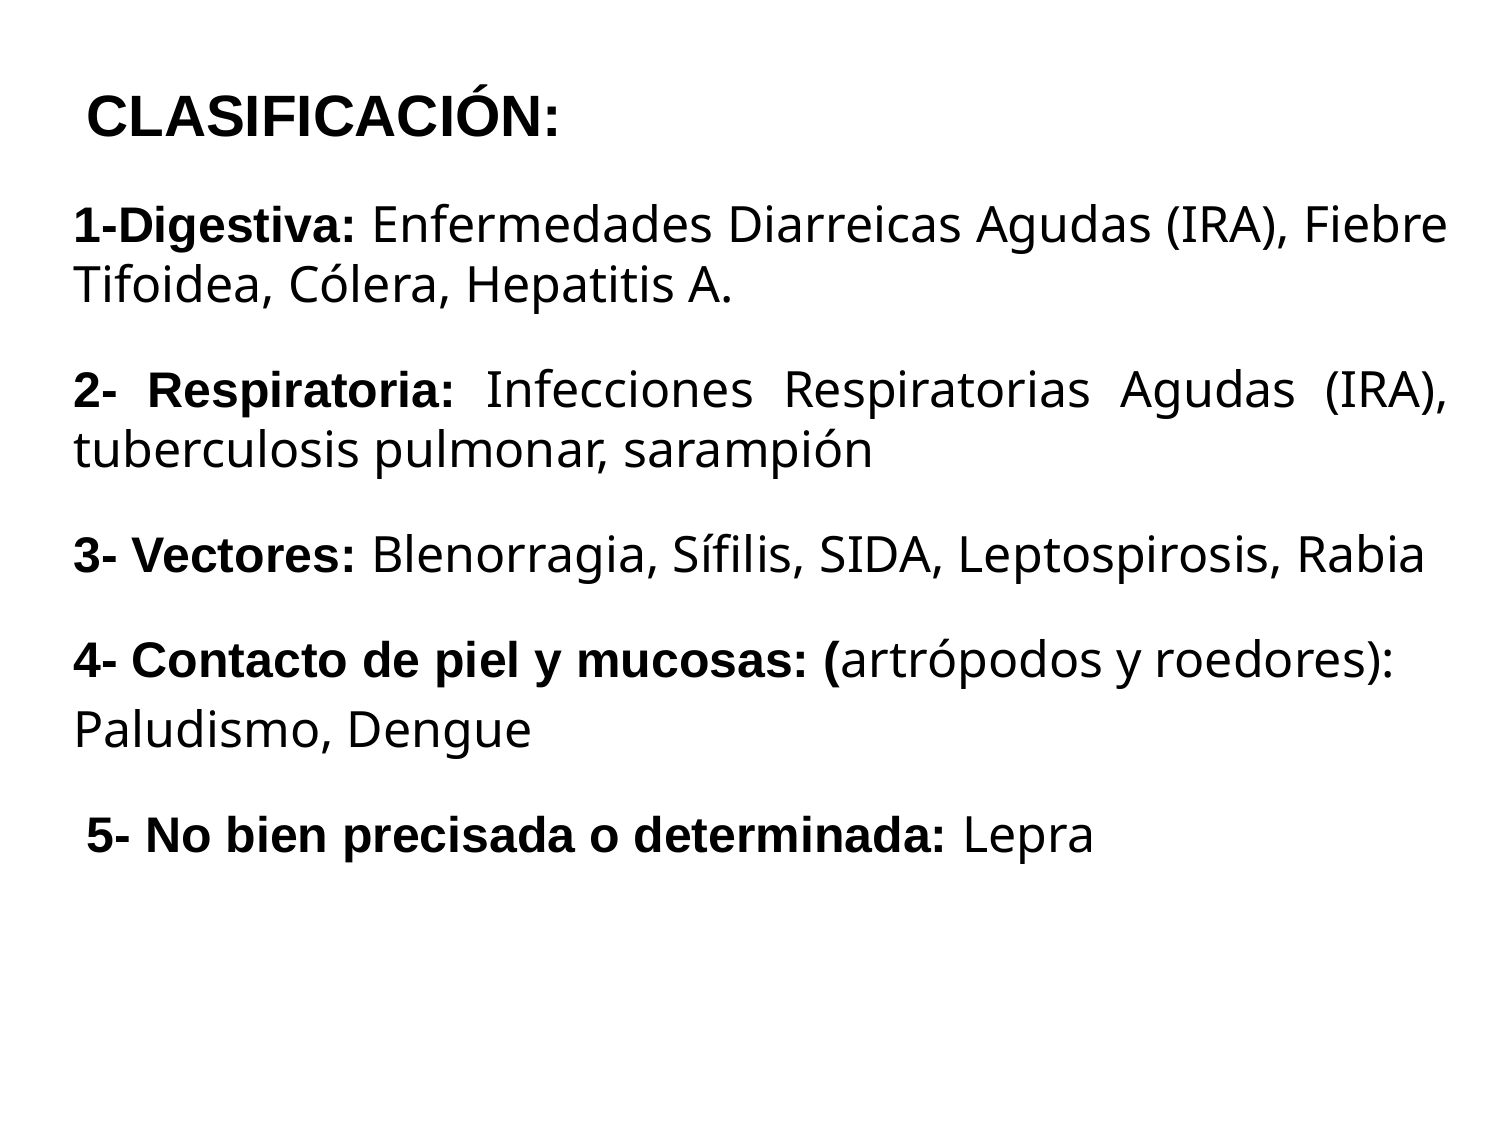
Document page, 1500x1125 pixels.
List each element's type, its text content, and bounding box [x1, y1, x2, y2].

subtitle CLASIFICACIÓN: 1-Digestiva: Enfermedades Diarreicas Agudas (IRA), Fiebre Tifoidea, Cólera, Hepatitis A. 2- Respiratoria: Infecciones Respiratorias Agudas (IRA), tuberculosis pulmonar, sarampión 3- Vectores: Blenorragia, Sífilis, SIDA, Leptospirosis, Rabia 4- Contacto de piel y mucosas: (artrópodos y roedores): Paludismo, Dengue 5- No bien precisada o determinada: Lepra [58, 70, 1465, 973]
